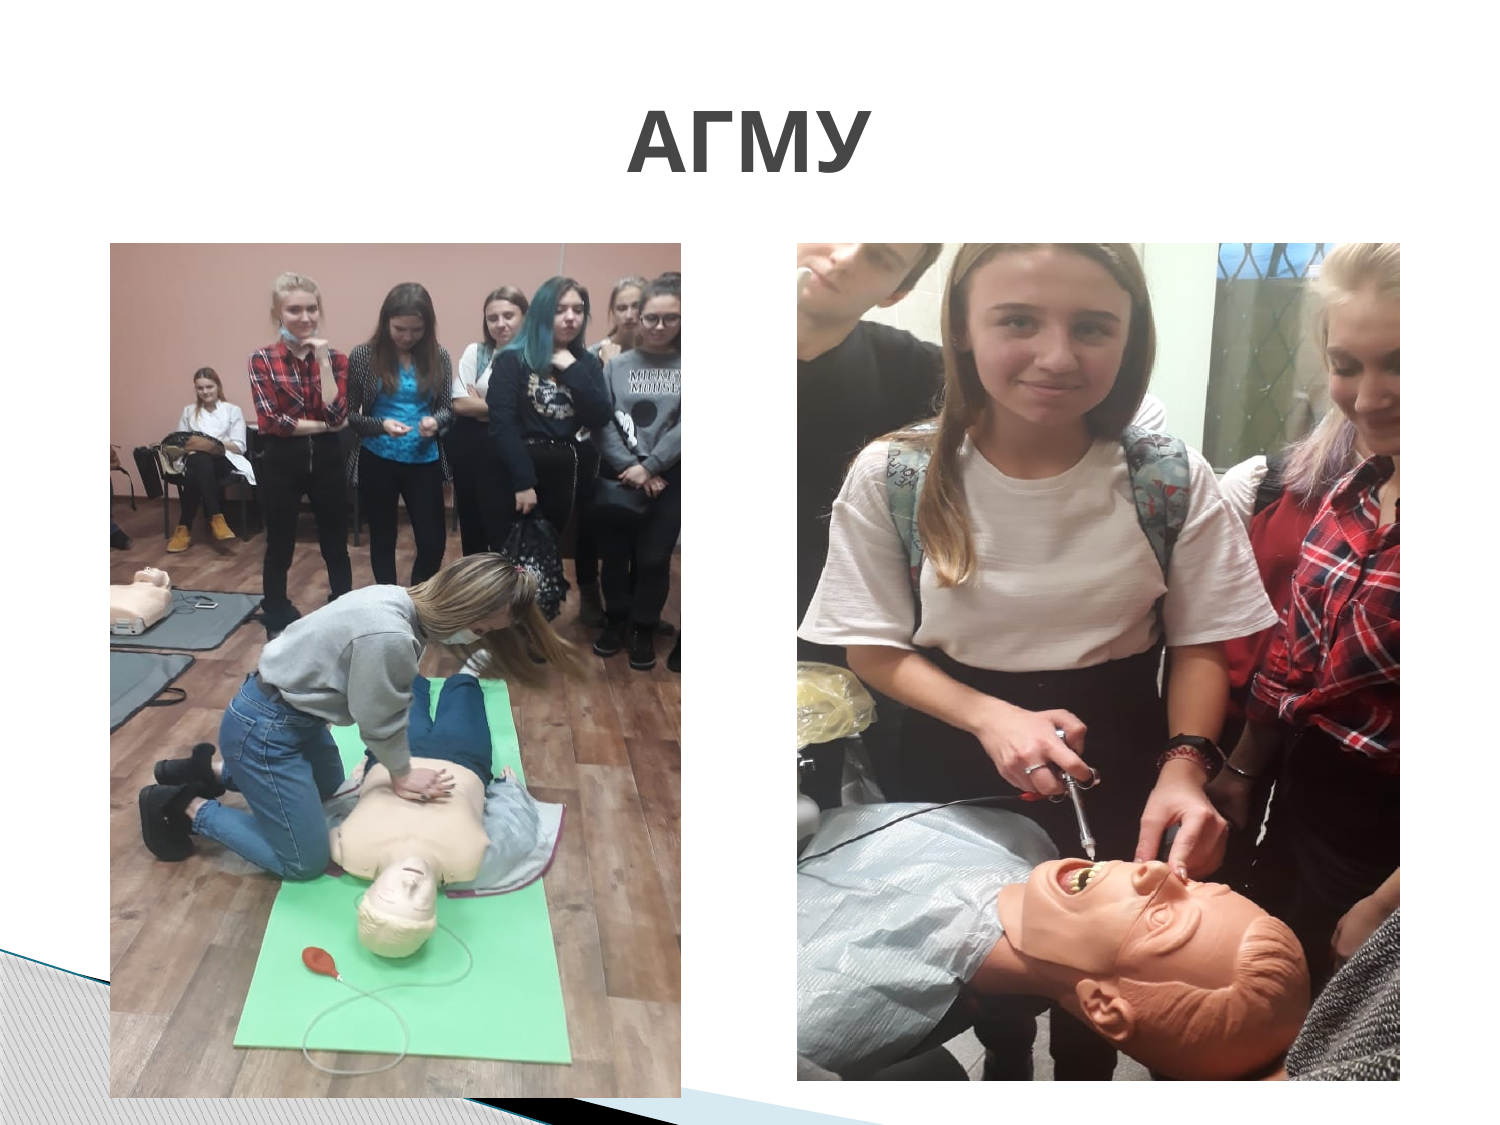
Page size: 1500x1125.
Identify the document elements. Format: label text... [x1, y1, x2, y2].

picture [796, 243, 1400, 1081]
picture [109, 243, 681, 1098]
title АГМУ [75, 45, 1425, 233]
